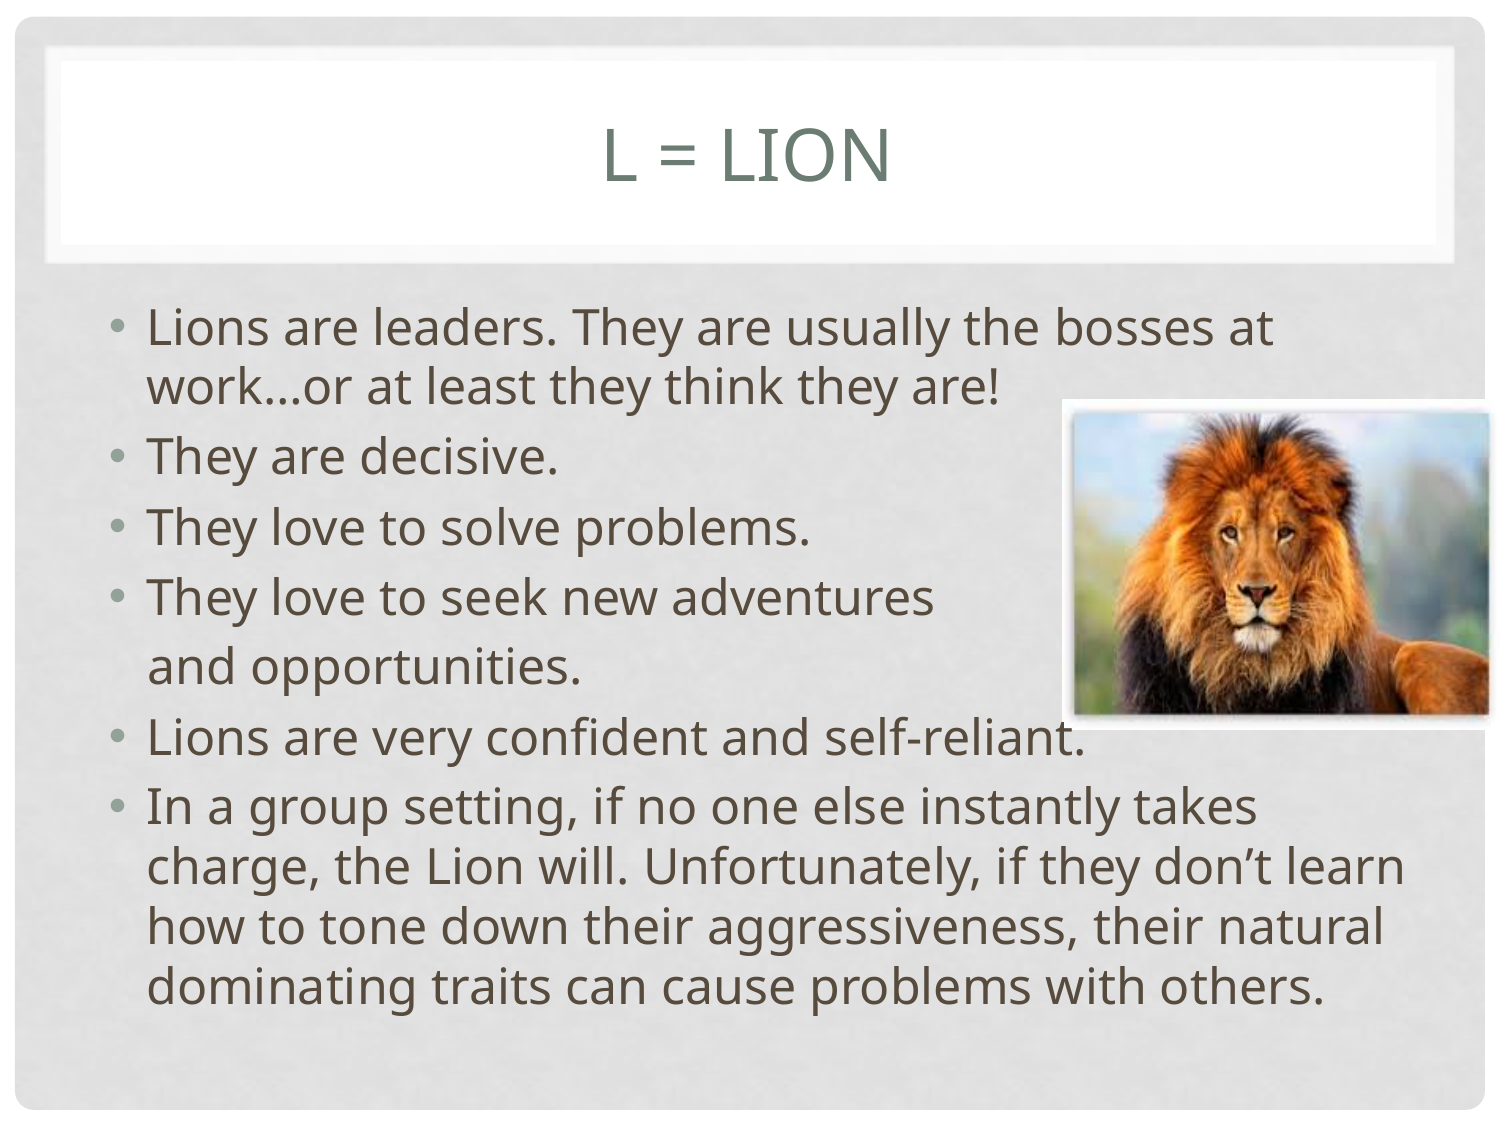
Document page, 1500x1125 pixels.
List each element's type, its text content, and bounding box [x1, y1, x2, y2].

title L = Lion [69, 66, 1425, 238]
list Lions are leaders. They are usually the bosses at work…or at least they think they are! They are decisive. They love to solve problems. They love to seek new adventures and opportunities. Lions are very confident and self-reliant. In a group setting, if no one else instantly takes charge, the Lion will. Unfortunately, if they don’t learn how to tone down their aggressiveness, their natural dominating traits can cause problems with others. [75, 287, 1425, 1125]
picture [1062, 399, 1500, 730]
